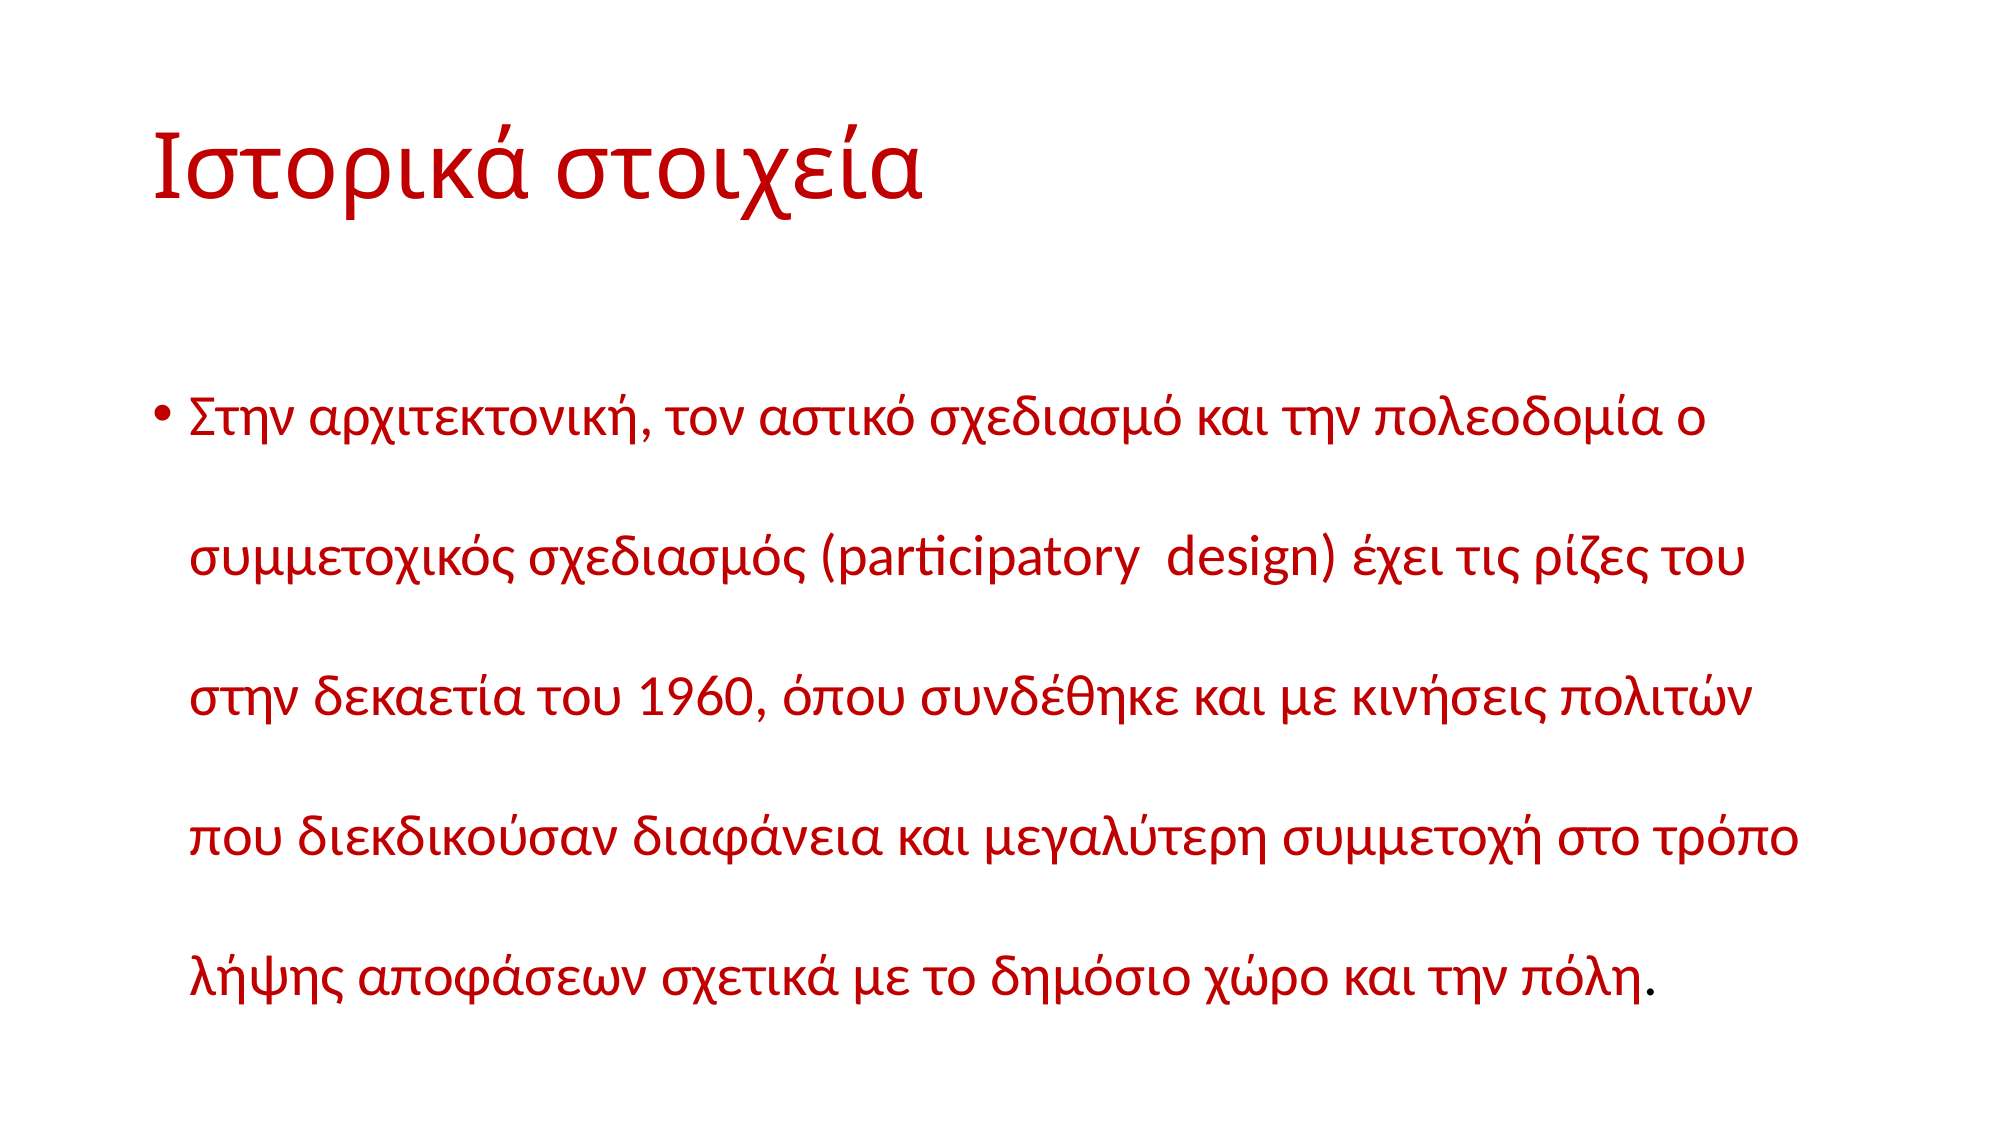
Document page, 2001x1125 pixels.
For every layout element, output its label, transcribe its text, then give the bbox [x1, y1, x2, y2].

list Στην αρχιτεκτονική, τον αστικό σχεδιασμό και την πολεοδομία ο συμμετοχικός σχεδιασμός (participatory design) έχει τις ρίζες του στην δεκαετία του 1960, όπου συνδέθηκε και με κινήσεις πολιτών που διεκδικούσαν διαφάνεια και μεγαλύτερη συμμετοχή στο τρόπο λήψης αποφάσεων σχετικά με το δημόσιο χώρο και την πόλη. [137, 299, 1863, 1014]
title Ιστορικά στοιχεία [137, 59, 1863, 278]
